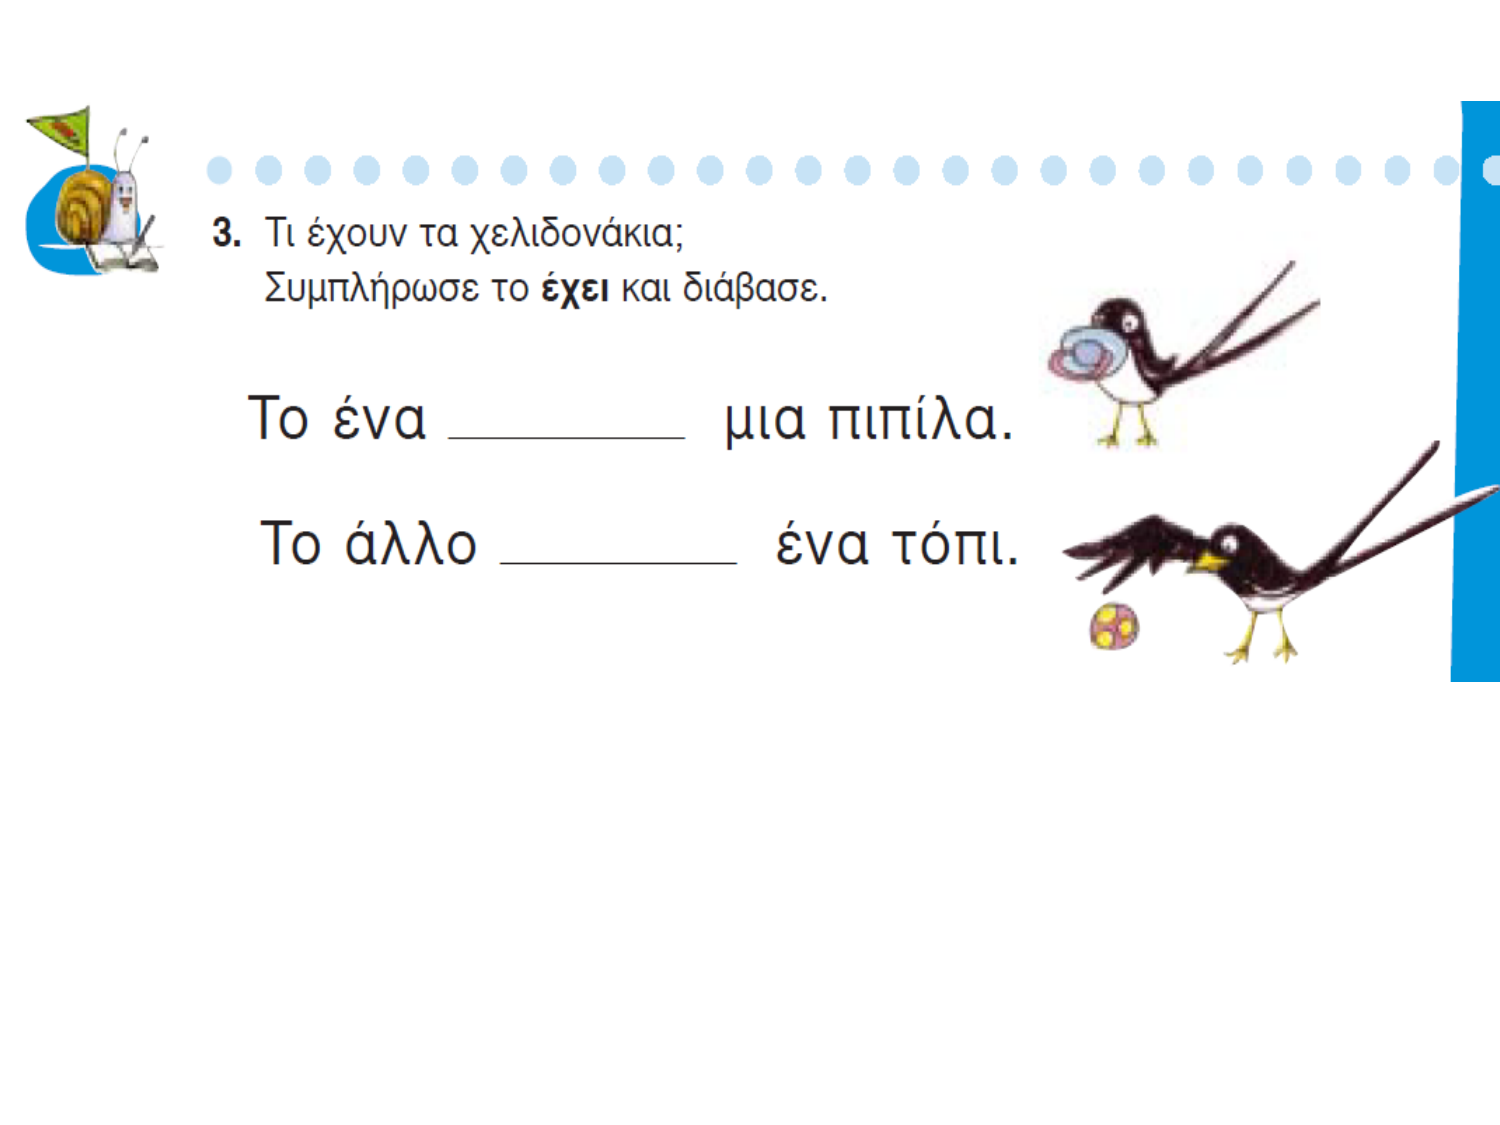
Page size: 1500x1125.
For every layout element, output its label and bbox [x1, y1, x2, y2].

picture [1483, 156, 1500, 185]
picture [0, 101, 1500, 682]
